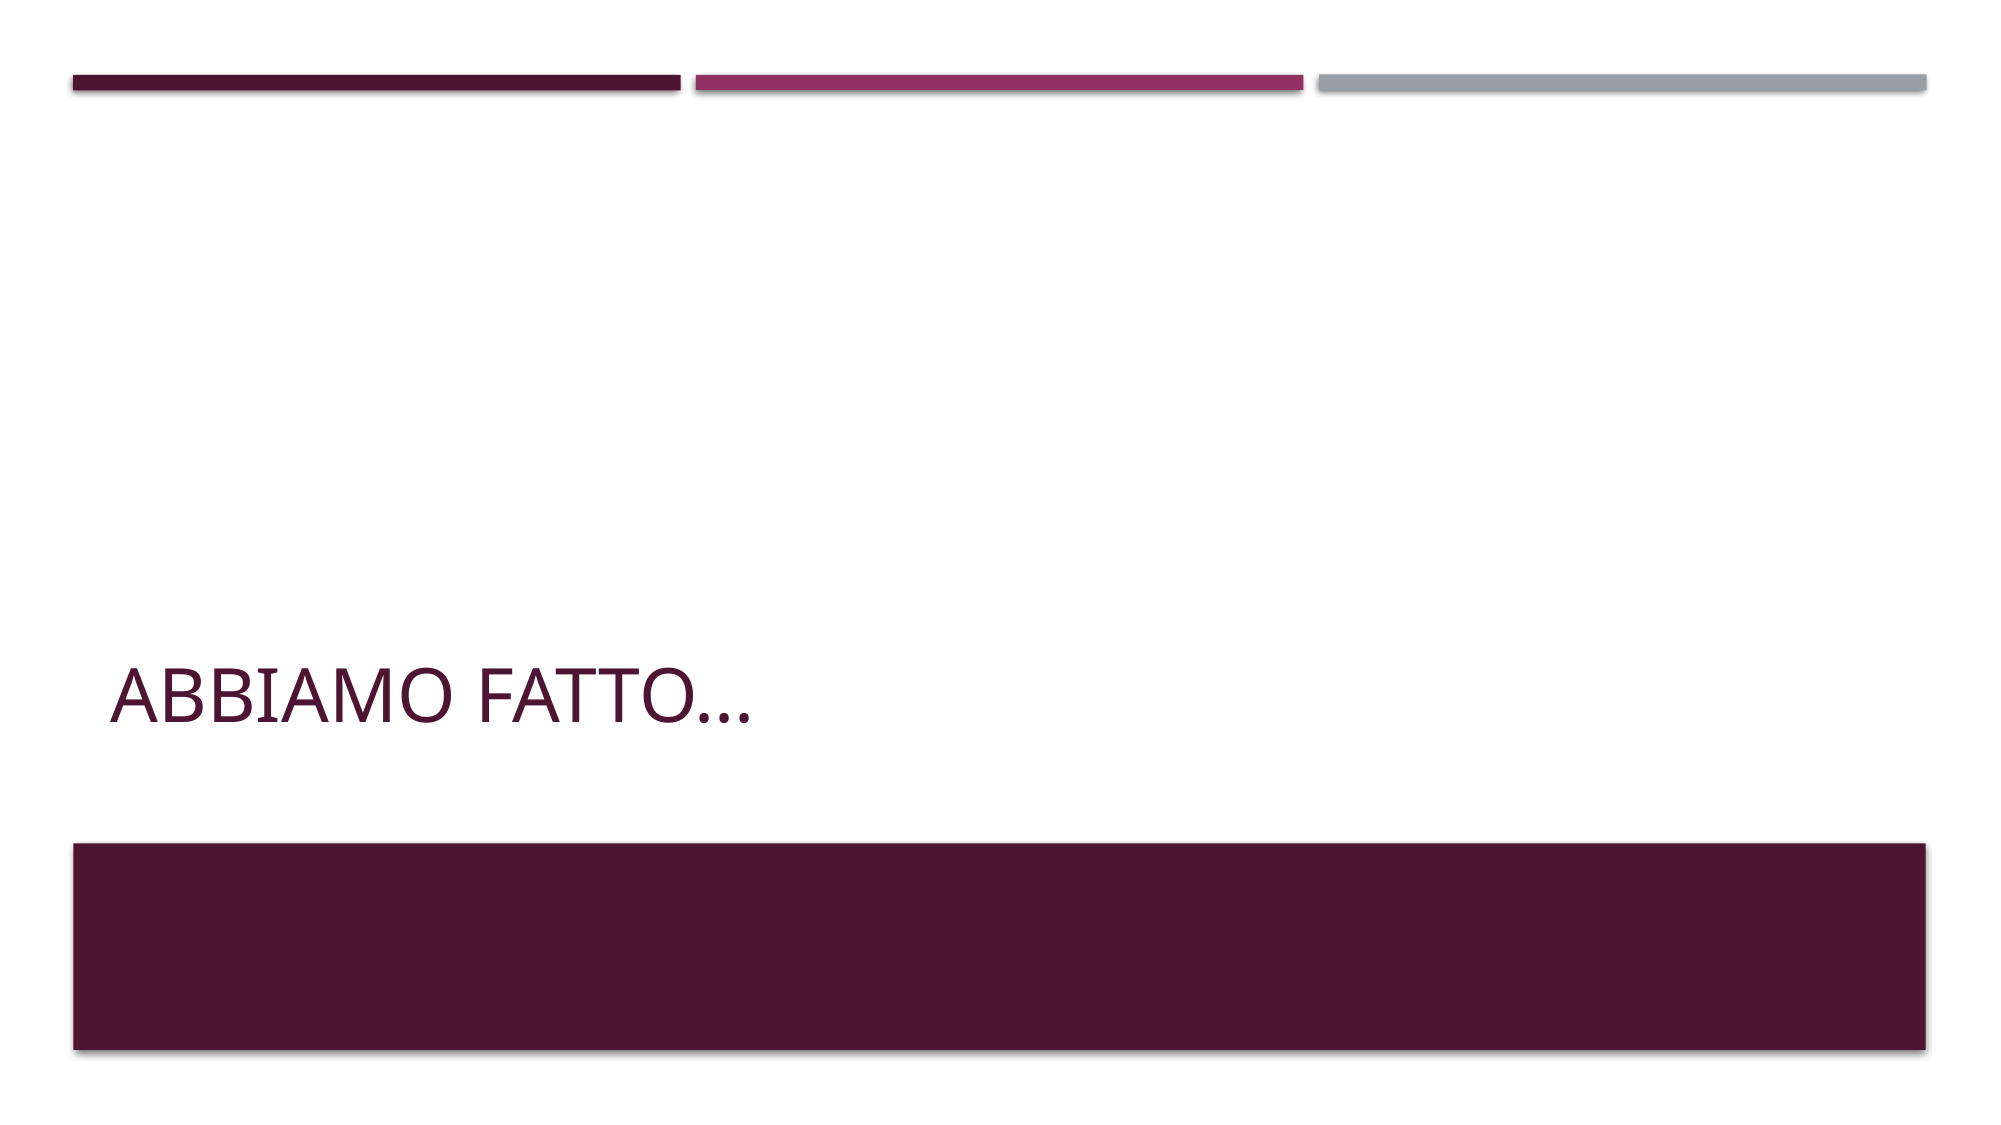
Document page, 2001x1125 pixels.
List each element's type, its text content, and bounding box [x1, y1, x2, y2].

title Abbiamo fatto... [95, 499, 1905, 745]
